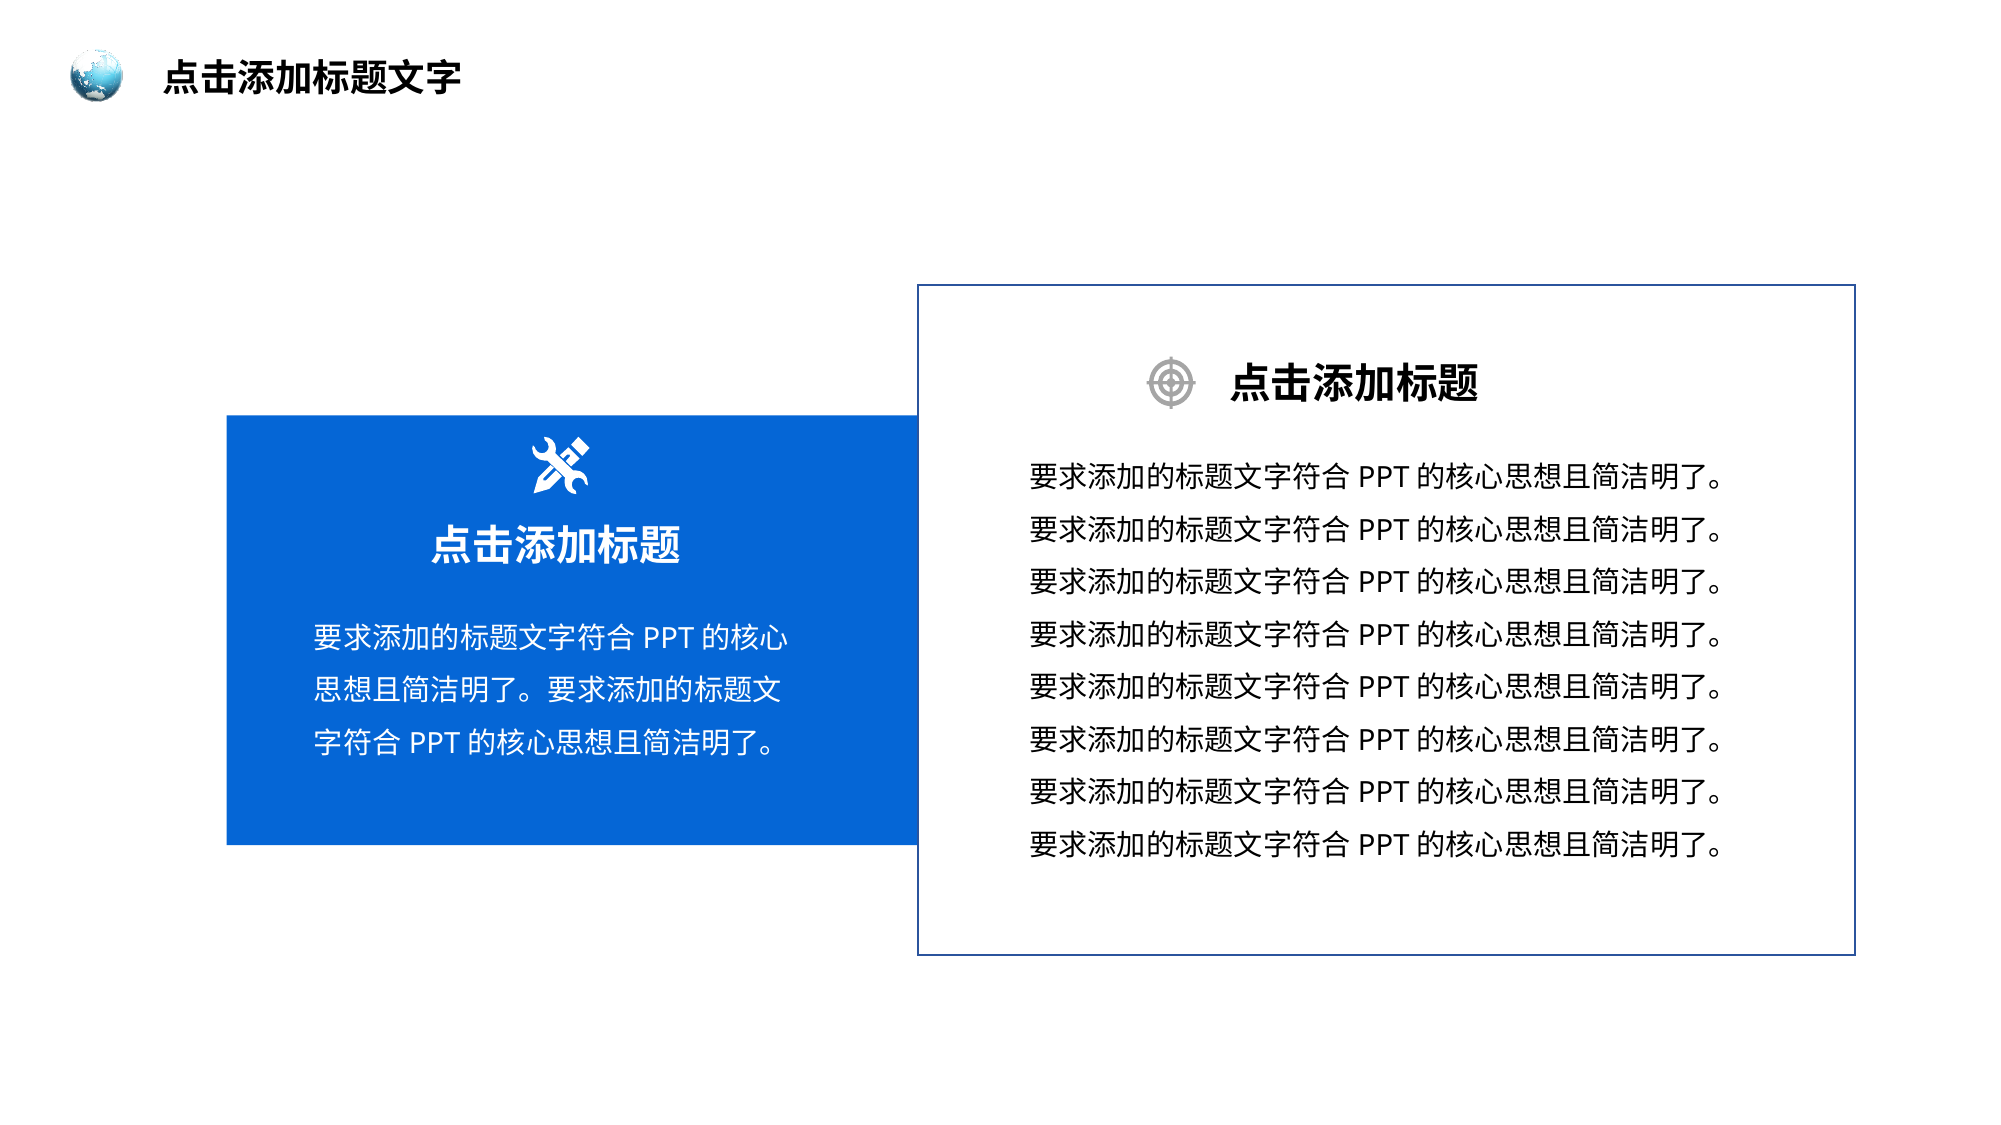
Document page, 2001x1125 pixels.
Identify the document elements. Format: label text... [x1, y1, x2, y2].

text_box [532, 436, 588, 495]
text_box 点击添加标题文字 [147, 46, 730, 107]
text_box [571, 436, 590, 456]
text_box 要求添加的标题文字符合PPT的核心思想且简洁明了。要求添加的标题文字符合PPT的核心思想且简洁明了。 [299, 594, 814, 767]
text_box [226, 414, 917, 846]
picture [67, 46, 125, 104]
text_box [917, 284, 1856, 956]
text_box 点击添加标题 [379, 511, 733, 577]
text_box 要求添加的标题文字符合PPT的核心思想且简洁明了。要求添加的标题文字符合PPT的核心思想且简洁明了。 要求添加的标题文字符合PPT的核心思想且简洁明了。要求添加的标题文字符合PPT的核心思想且简洁明了。 要求添加的标题文字符合PPT的核心思想且简洁明了。要求添加的标题文字符合PPT的核心思想且简洁明了。 要求添加的标题文字符合PPT的核心思想且简洁明了。要求添加的标题文字符合PPT的核心思想且简洁明了。 [1014, 433, 1774, 869]
text_box 点击添加标题 [1146, 349, 1563, 415]
text_box [1146, 356, 1196, 409]
